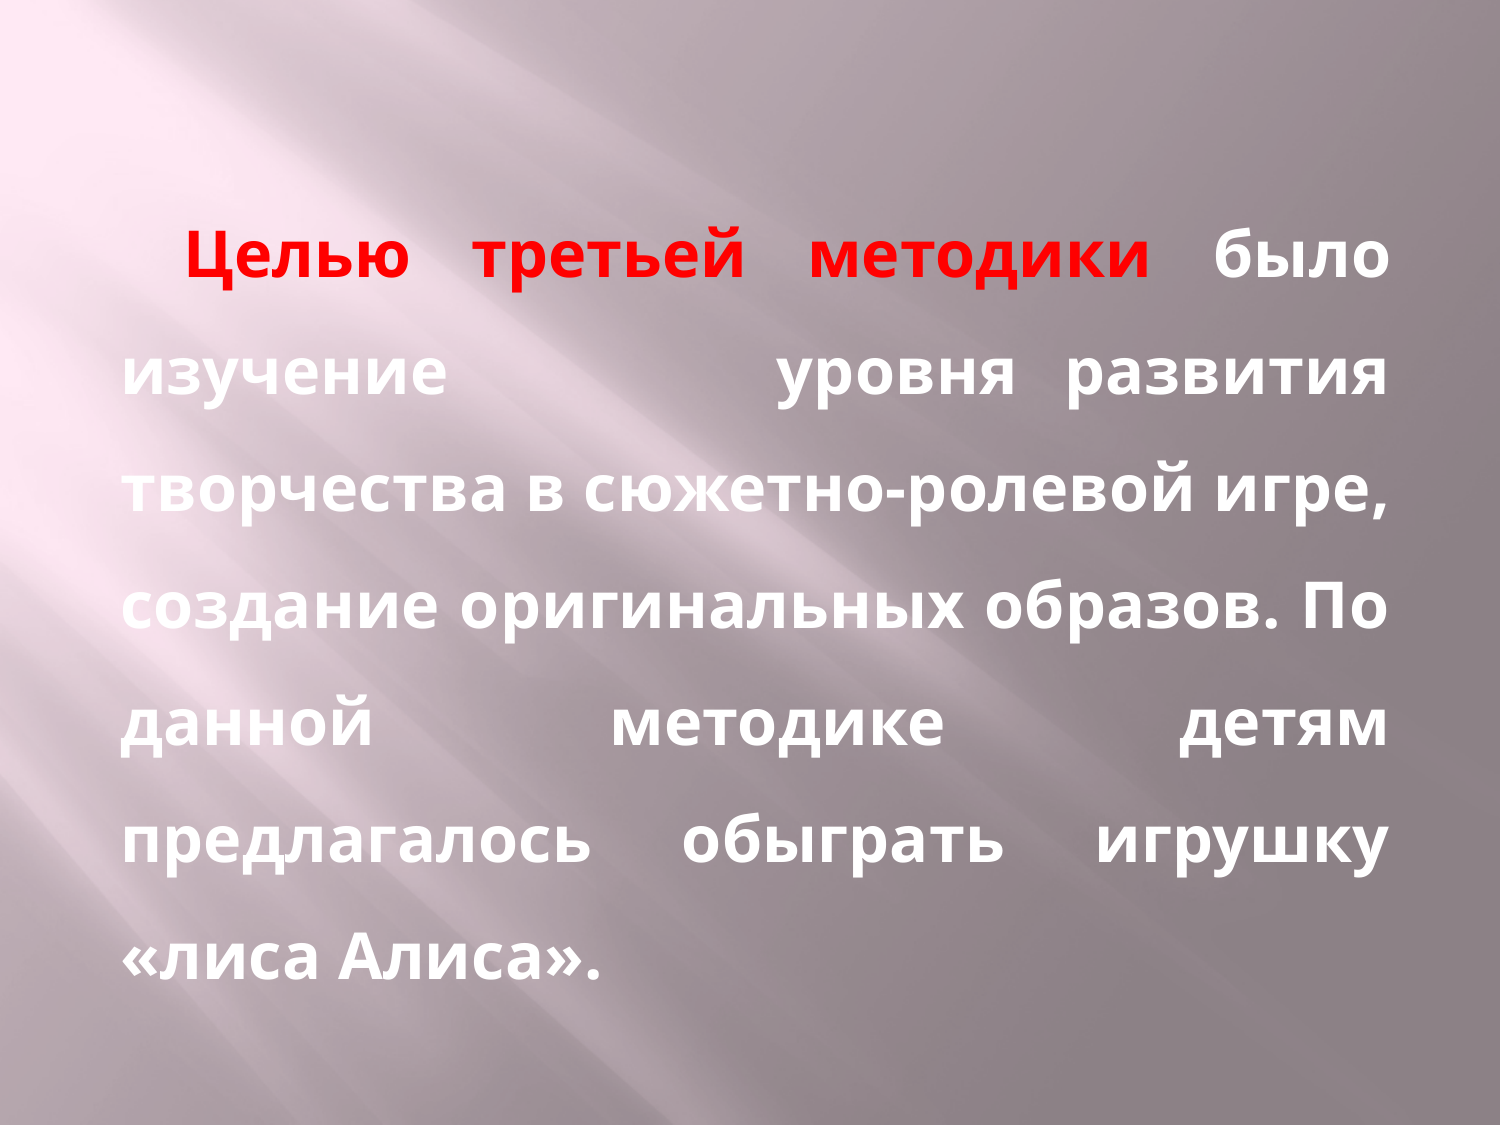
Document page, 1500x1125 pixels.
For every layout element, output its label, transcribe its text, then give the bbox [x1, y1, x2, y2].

title Целью третьей методики было изучение уровня развития творчества в сюжетно-ролевой игре, создание оригинальных образов. По данной методике детям предлагалось обыграть игрушку «лиса Алиса». [105, 164, 1407, 1002]
